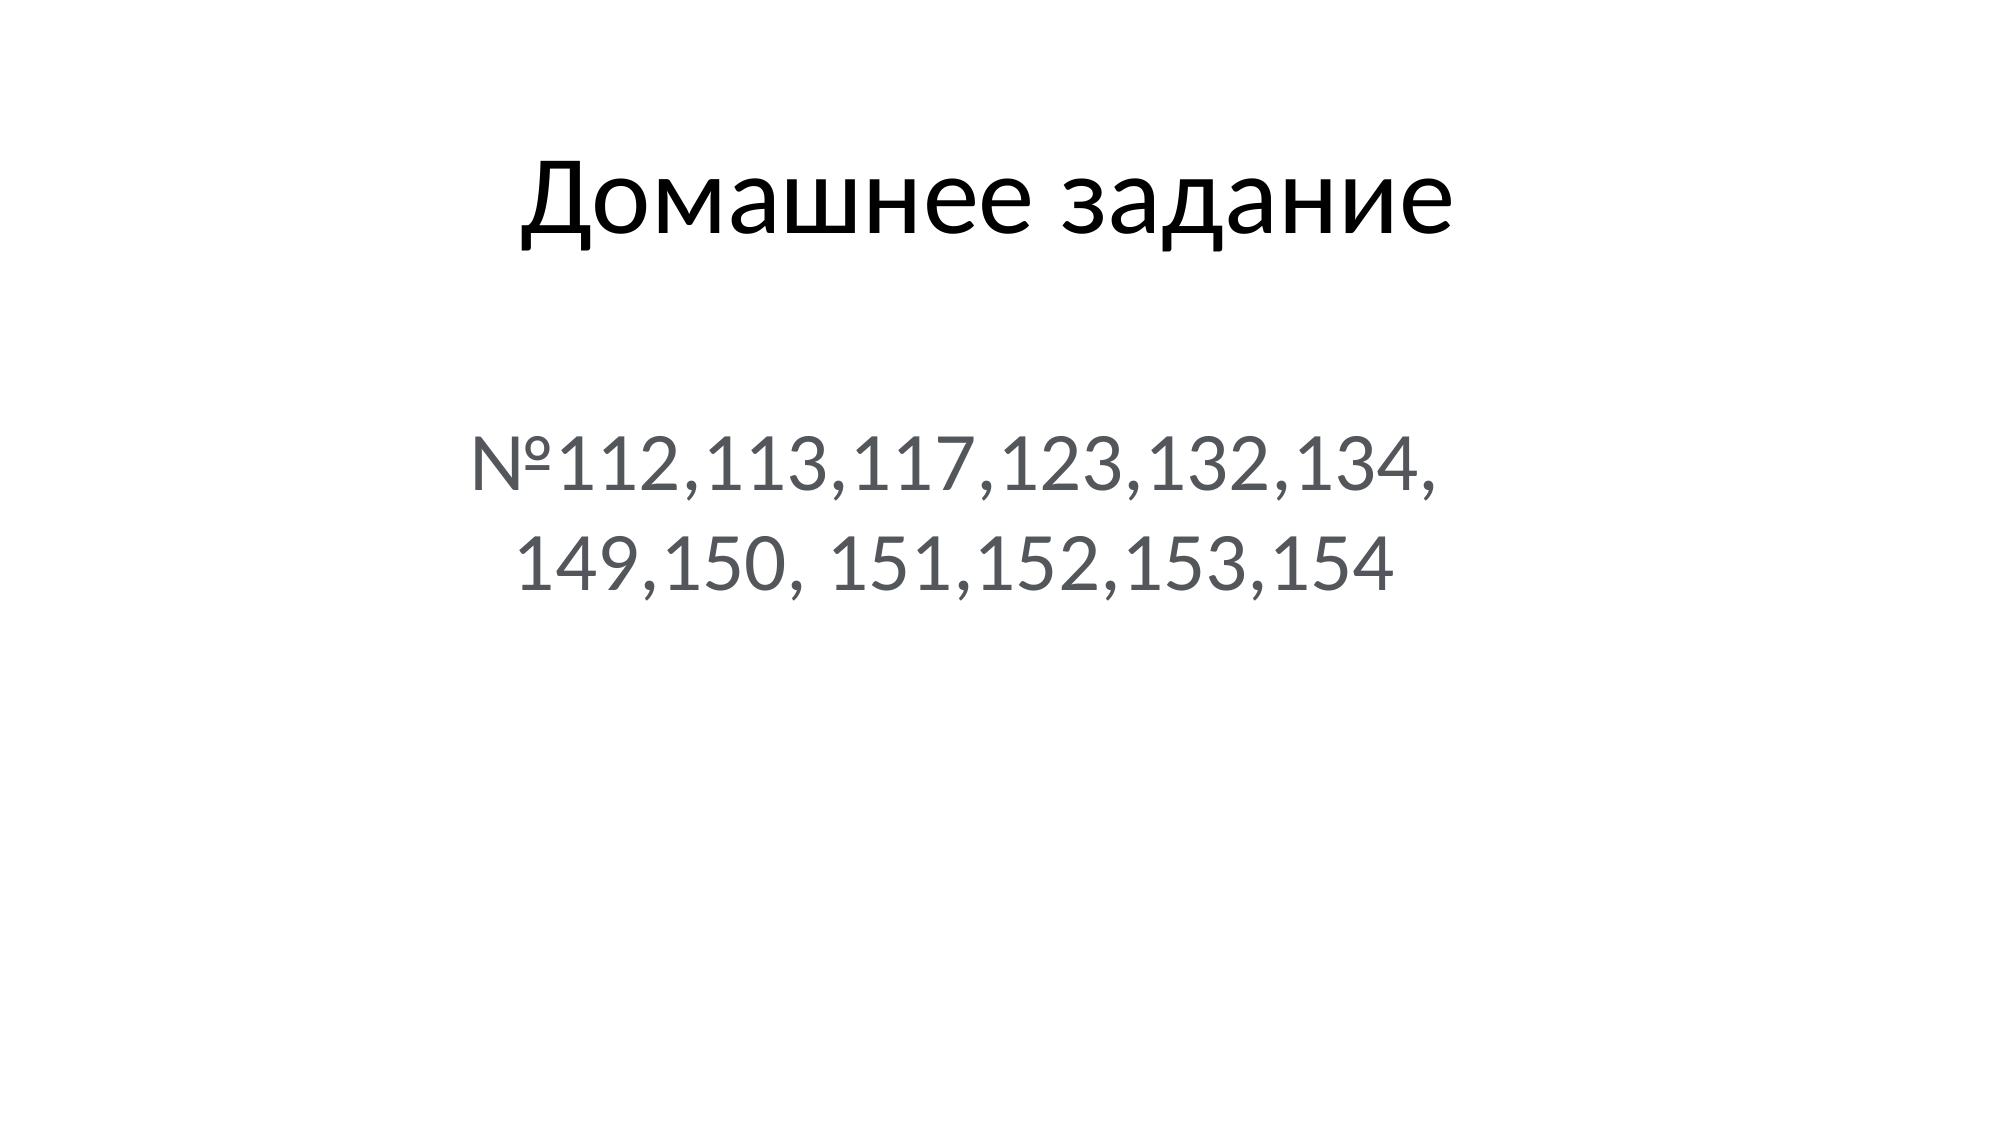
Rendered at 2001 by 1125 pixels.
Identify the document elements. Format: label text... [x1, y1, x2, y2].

text_box Домашнее задание [505, 113, 1472, 264]
text_box №112,113,117,123,132,134, 149,150, 151,152,153,154 [454, 399, 1474, 715]
